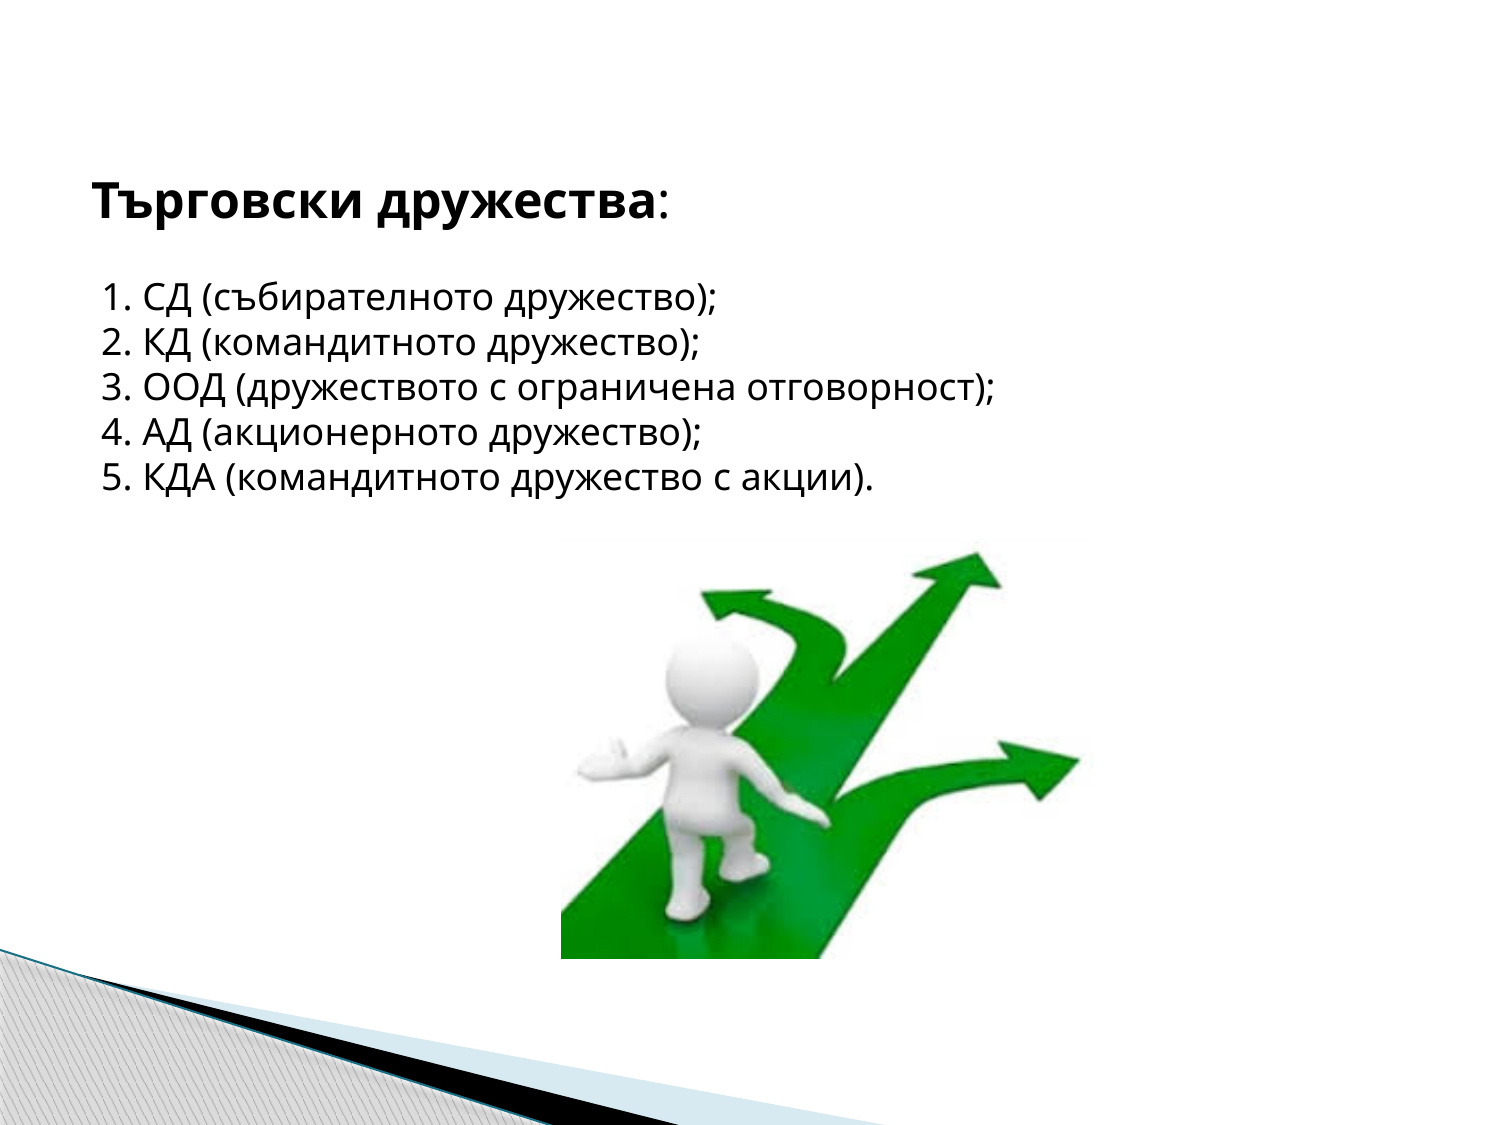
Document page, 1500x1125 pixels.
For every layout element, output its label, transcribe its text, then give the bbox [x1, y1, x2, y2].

text_box Търговски дружества: 1. СД (събирателното дружество); 2. КД (командитното дружество); 3. ООД (дружеството с ограничена отговорност); 4. АД (акционерното дружество); 5. КДА (командитното дружество с акции). [76, 160, 1459, 551]
picture [560, 538, 1093, 960]
